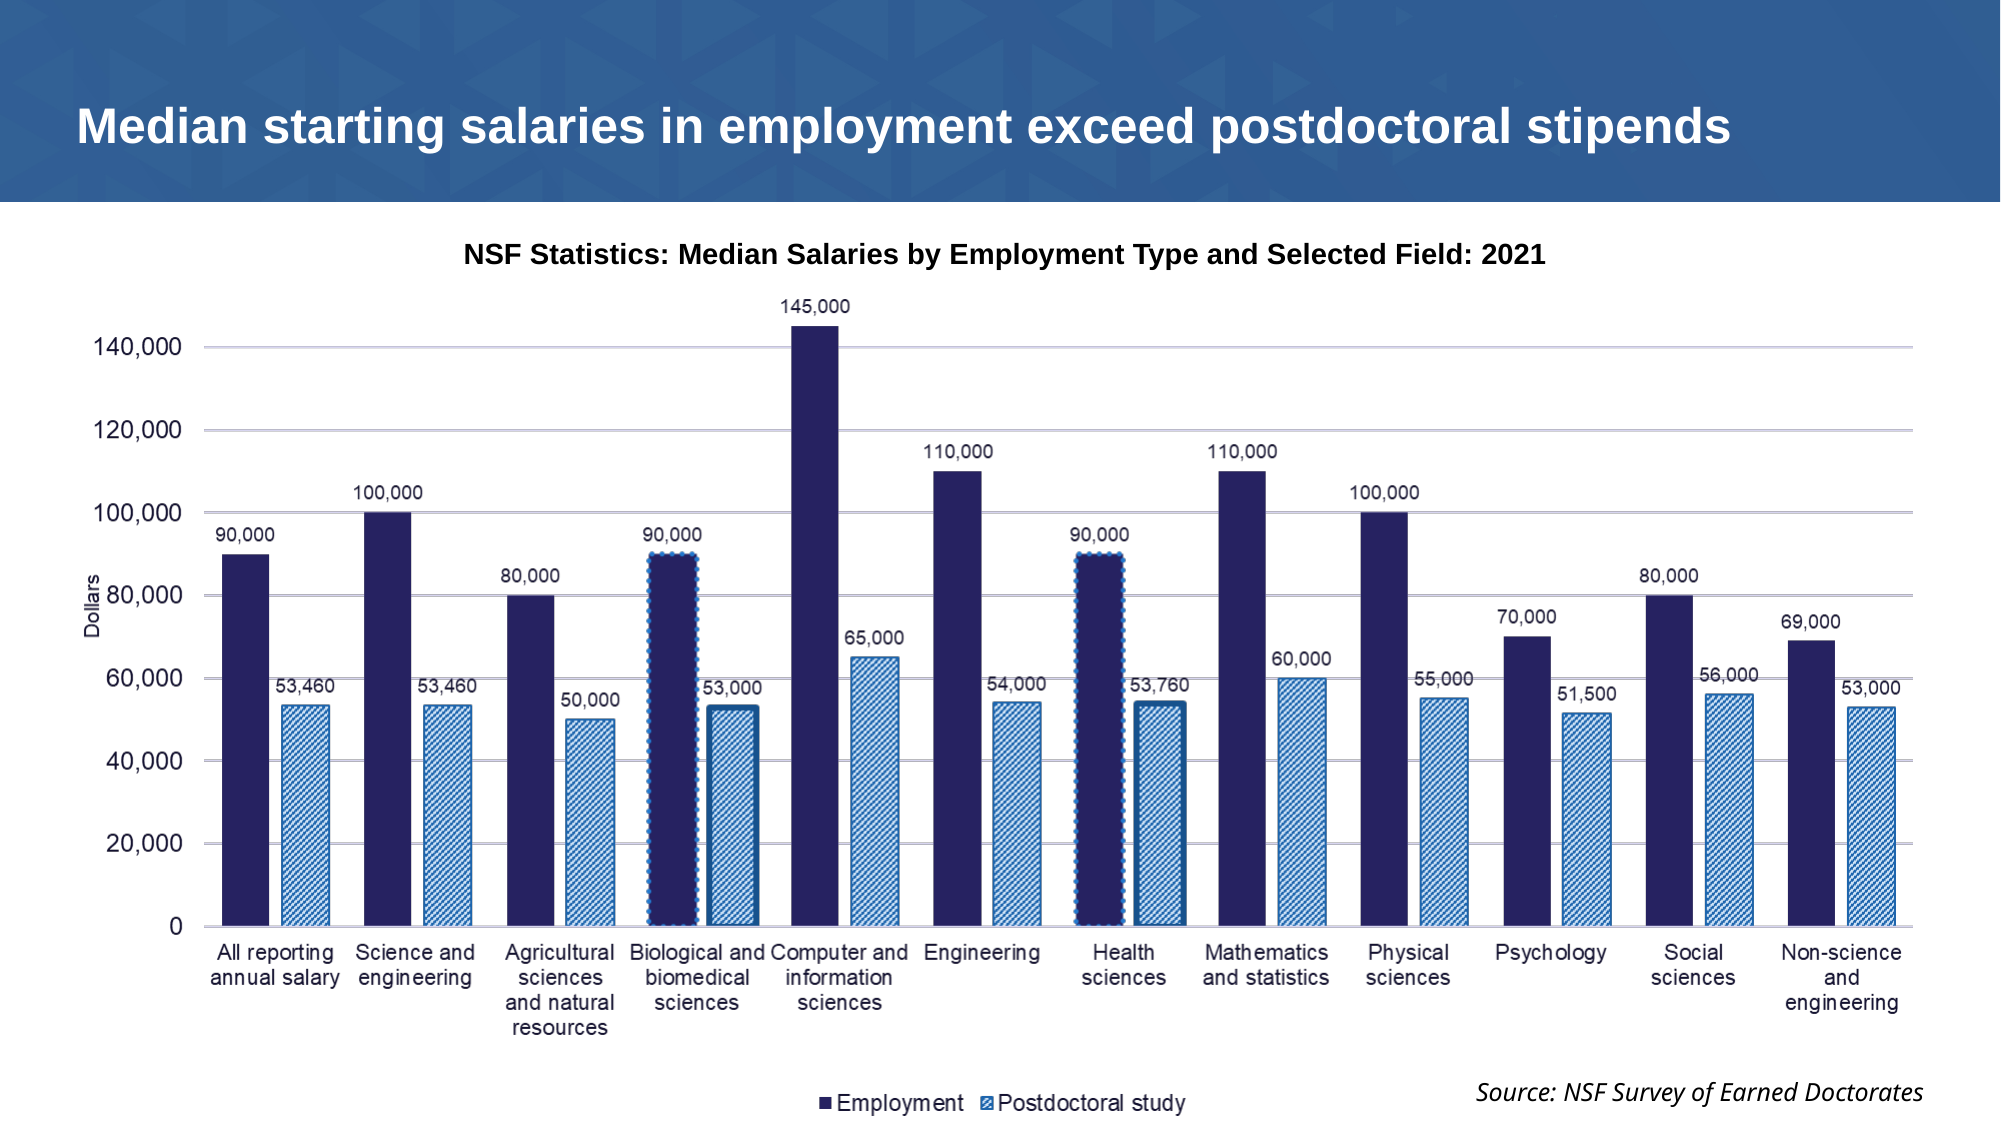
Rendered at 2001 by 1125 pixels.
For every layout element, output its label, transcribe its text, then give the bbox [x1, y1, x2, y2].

picture [0, 0, 2001, 1125]
title Median starting salaries in employment exceed postdoctoral stipends [76, 33, 1916, 154]
text_box NSF Statistics: Median Salaries by Employment Type and Selected Field: 2021 [449, 234, 1562, 271]
